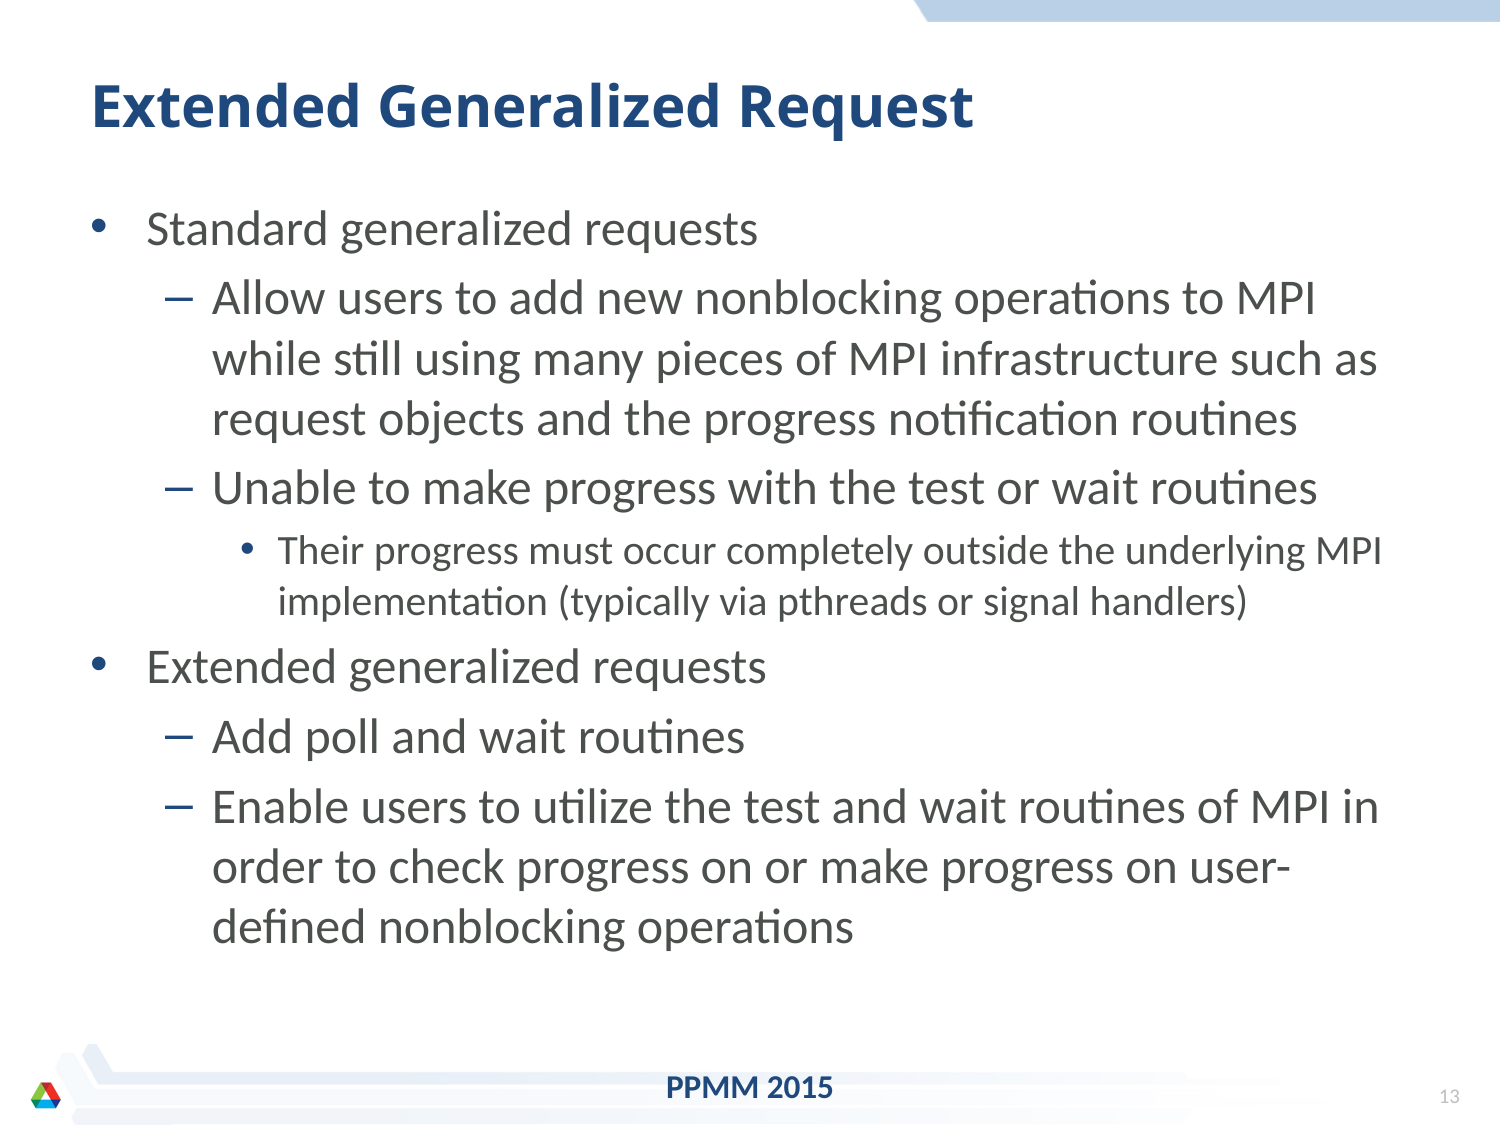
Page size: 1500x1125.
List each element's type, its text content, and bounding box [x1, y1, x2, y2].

picture [0, 1039, 1500, 1125]
title Extended Generalized Request [75, 45, 1425, 163]
list Standard generalized requests Allow users to add new nonblocking operations to MPI while still using many pieces of MPI infrastructure such as request objects and the progress notification routines Unable to make progress with the test or wait routines Their progress must occur completely outside the underlying MPI implementation (typically via pthreads or signal handlers) Extended generalized requests Add poll and wait routines Enable users to utilize the test and wait routines of MPI in order to check progress on or make progress on user-defined nonblocking operations [75, 187, 1425, 1005]
picture [0, 0, 1500, 22]
footer PPMM 2015 [512, 1057, 988, 1118]
slide_number 12 [1125, 1065, 1475, 1125]
